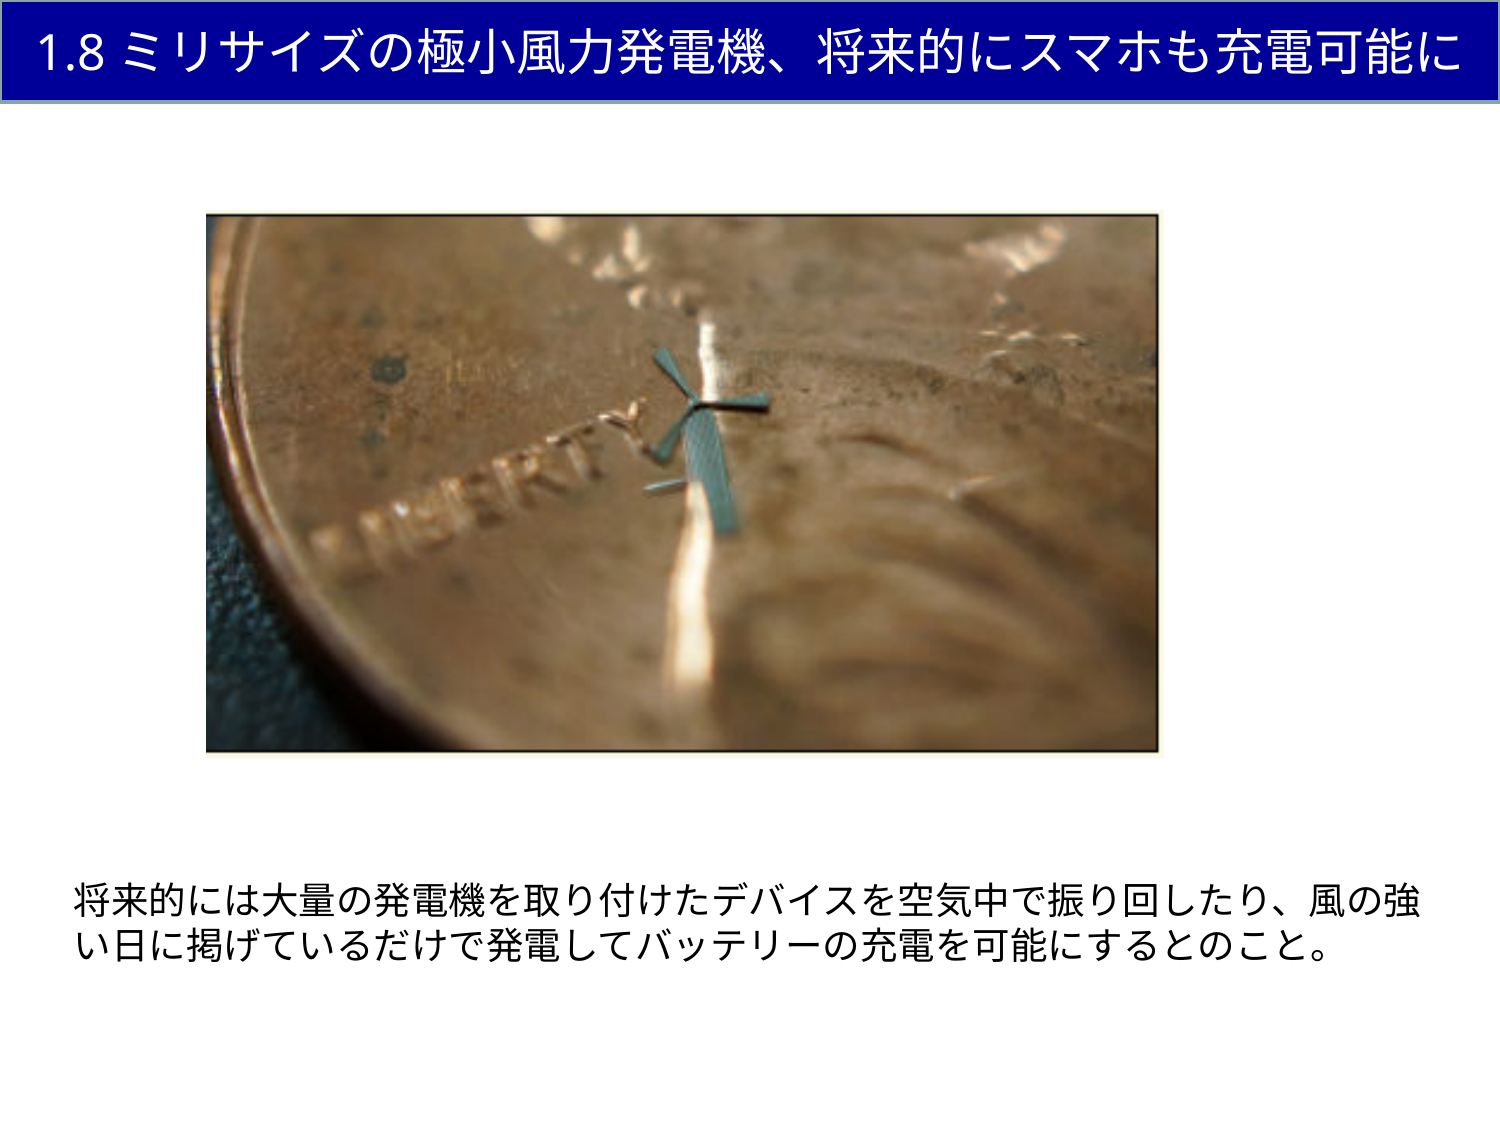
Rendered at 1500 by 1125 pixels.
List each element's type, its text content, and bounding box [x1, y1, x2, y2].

text_box 将来的には大量の発電機を取り付けたデバイスを空気中で振り回したり、風の強い日に掲げているだけで発電してバッテリーの充電を可能にするとのこと。 [58, 869, 1442, 1020]
text_box 1.8ミリサイズの極小風力発電機、将来的にスマホも充電可能に [0, 0, 1500, 102]
picture [206, 210, 1165, 758]
